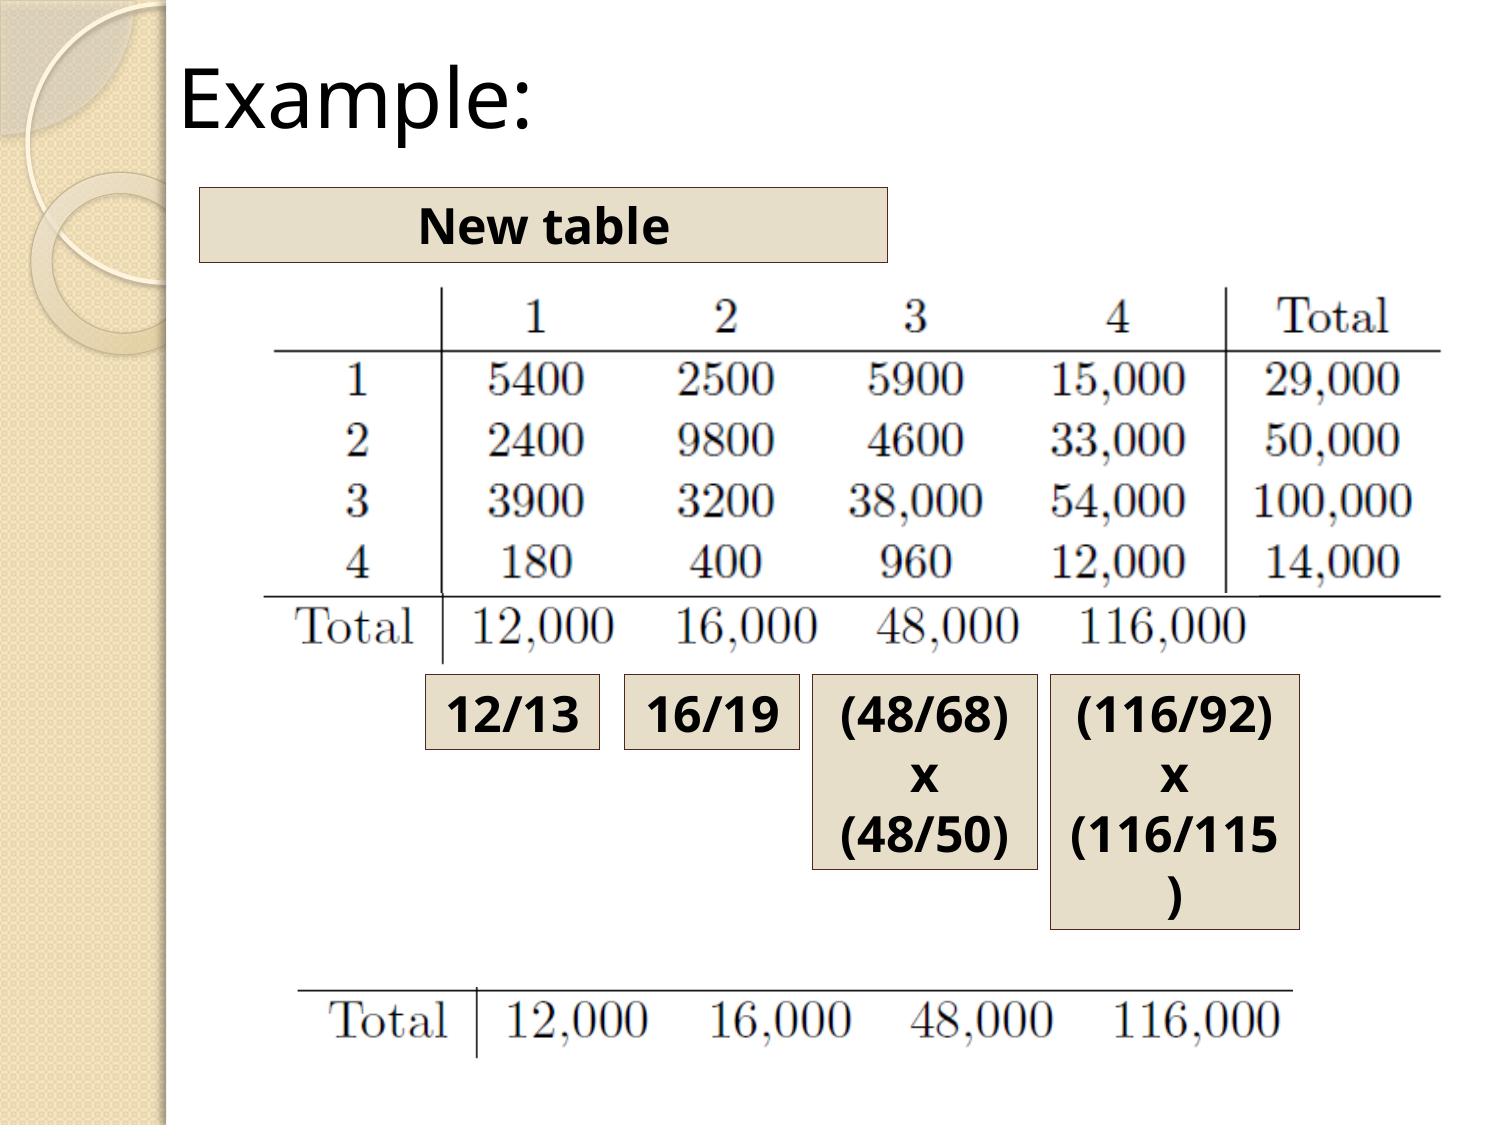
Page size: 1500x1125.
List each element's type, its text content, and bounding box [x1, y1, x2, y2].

text_box (116/92) x (116/115) [1050, 712, 1300, 930]
picture [287, 987, 1293, 1060]
text_box New table [199, 187, 888, 263]
text_box Example: [162, 37, 1500, 666]
text_box (48/68) x (48/50) [812, 712, 1038, 870]
text_box 16/19 [624, 712, 800, 750]
text_box 12/13 [425, 712, 600, 750]
picture [249, 274, 1451, 701]
